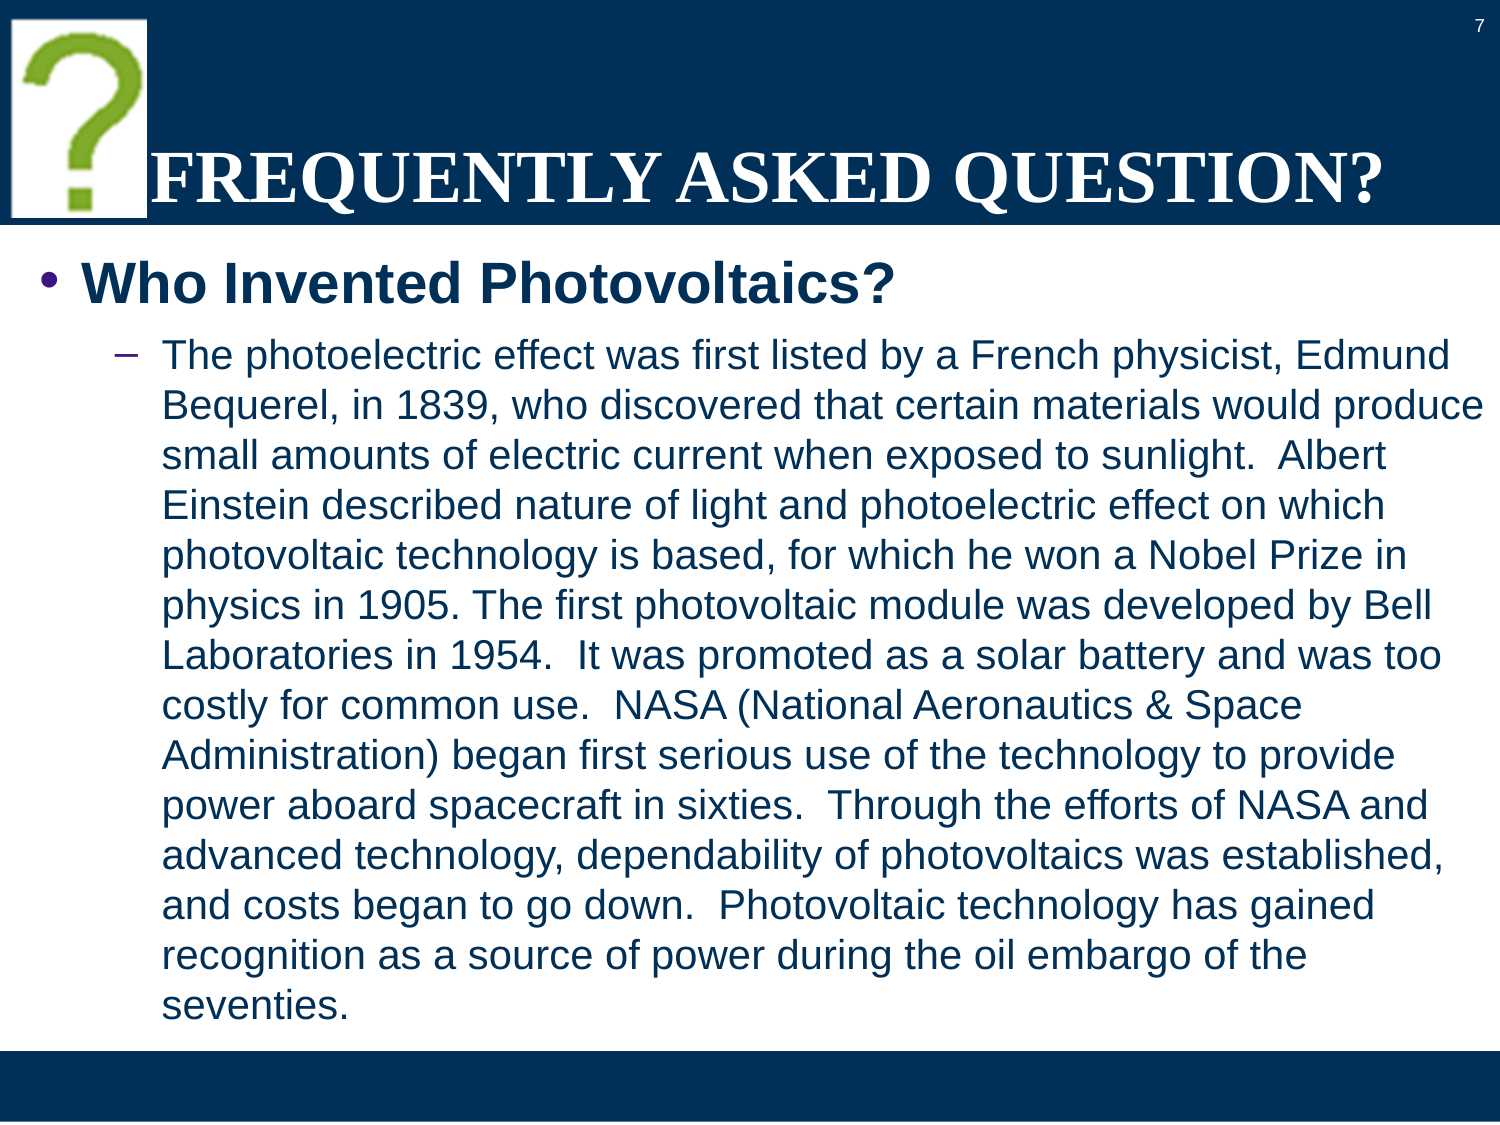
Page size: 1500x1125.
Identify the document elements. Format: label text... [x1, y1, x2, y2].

slide_number 7 [1387, 0, 1500, 50]
picture [9, 17, 148, 218]
title FREQUENTLY ASKED QUESTION? [151, 37, 1500, 218]
text_box Who Invented Photovoltaics? The photoelectric effect was first listed by a French physicist, Edmund Bequerel, in 1839, who discovered that certain materials would produce small amounts of electric current when exposed to sunlight. Albert Einstein described nature of light and photoelectric effect on which photovoltaic technology is based, for which he won a Nobel Prize in physics in 1905. The first photovoltaic module was developed by Bell Laboratories in 1954. It was promoted as a solar battery and was too costly for common use. NASA (National Aeronautics & Space Administration) began first serious use of the technology to provide power aboard spacecraft in sixties. Through the efforts of NASA and advanced technology, dependability of photovoltaics was established, and costs began to go down. Photovoltaic technology has gained recognition as a source of power during the oil embargo of the seventies. [24, 237, 1500, 1038]
